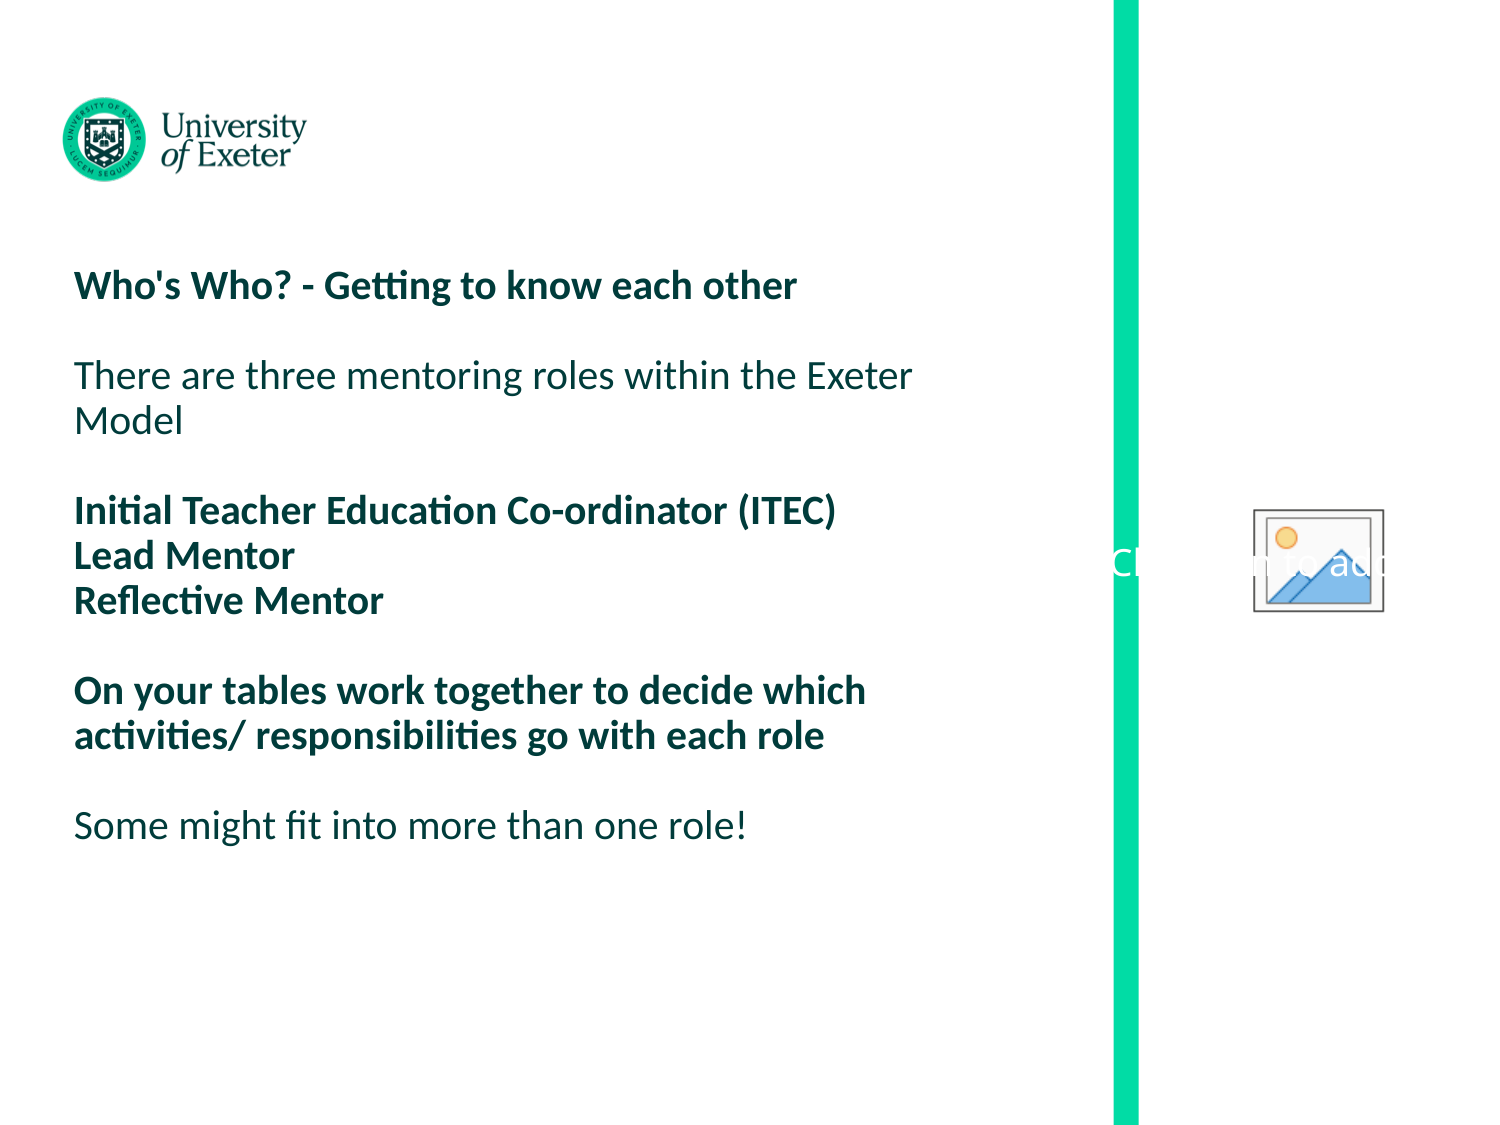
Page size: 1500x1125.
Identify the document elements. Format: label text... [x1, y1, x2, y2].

picture [1138, 0, 1500, 1124]
title Who's Who? - Getting to know each other There are three mentoring roles within the Exeter Model Initial Teacher Education Co-ordinator (ITEC) Lead Mentor Reflective Mentor On your tables work together to decide which activities/ responsibilities go with each role Some might fit into more than one role! [58, 220, 1009, 1019]
picture [50, 50, 320, 229]
